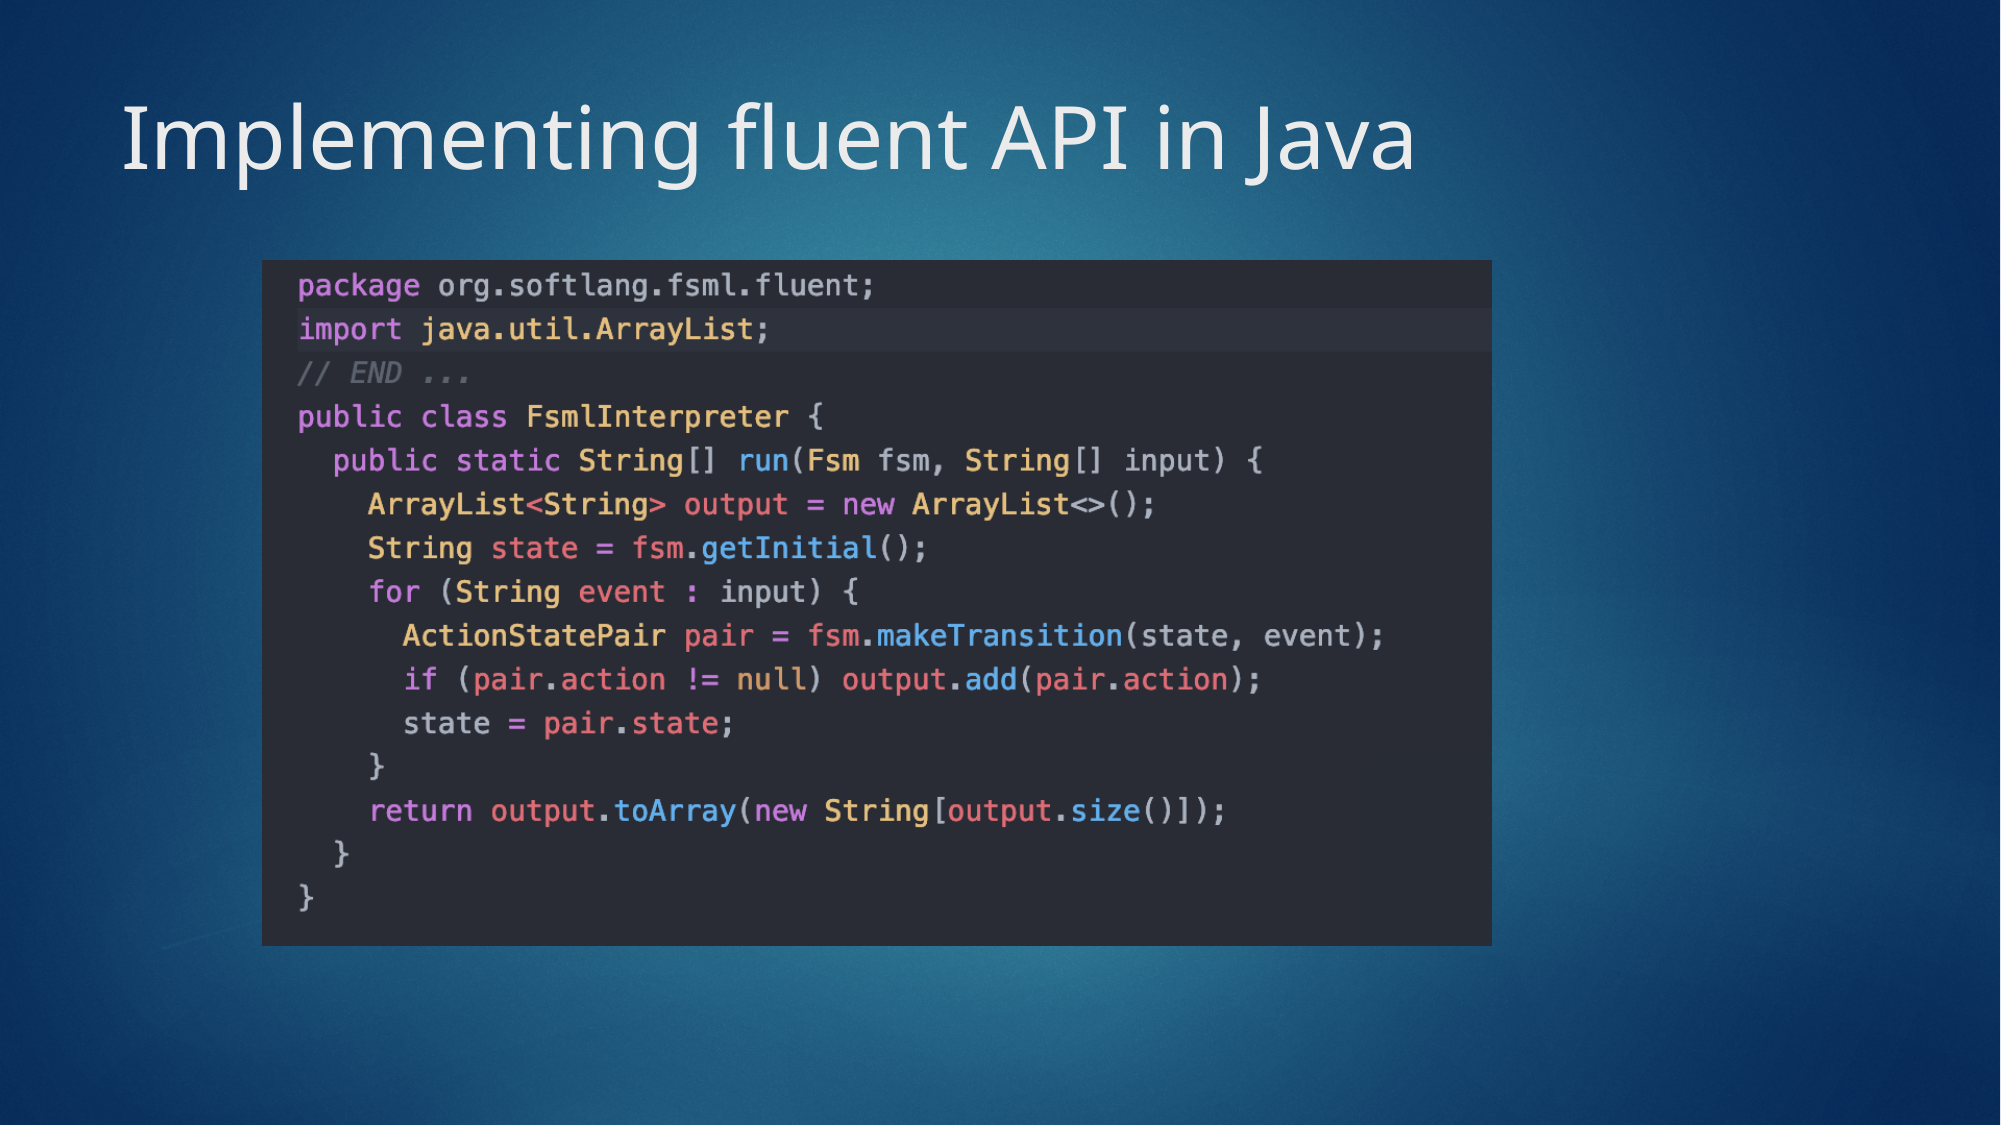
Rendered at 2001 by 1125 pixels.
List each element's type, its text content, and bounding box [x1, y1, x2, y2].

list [262, 260, 1493, 947]
title Implementing fluent API in Java [106, 74, 1649, 304]
